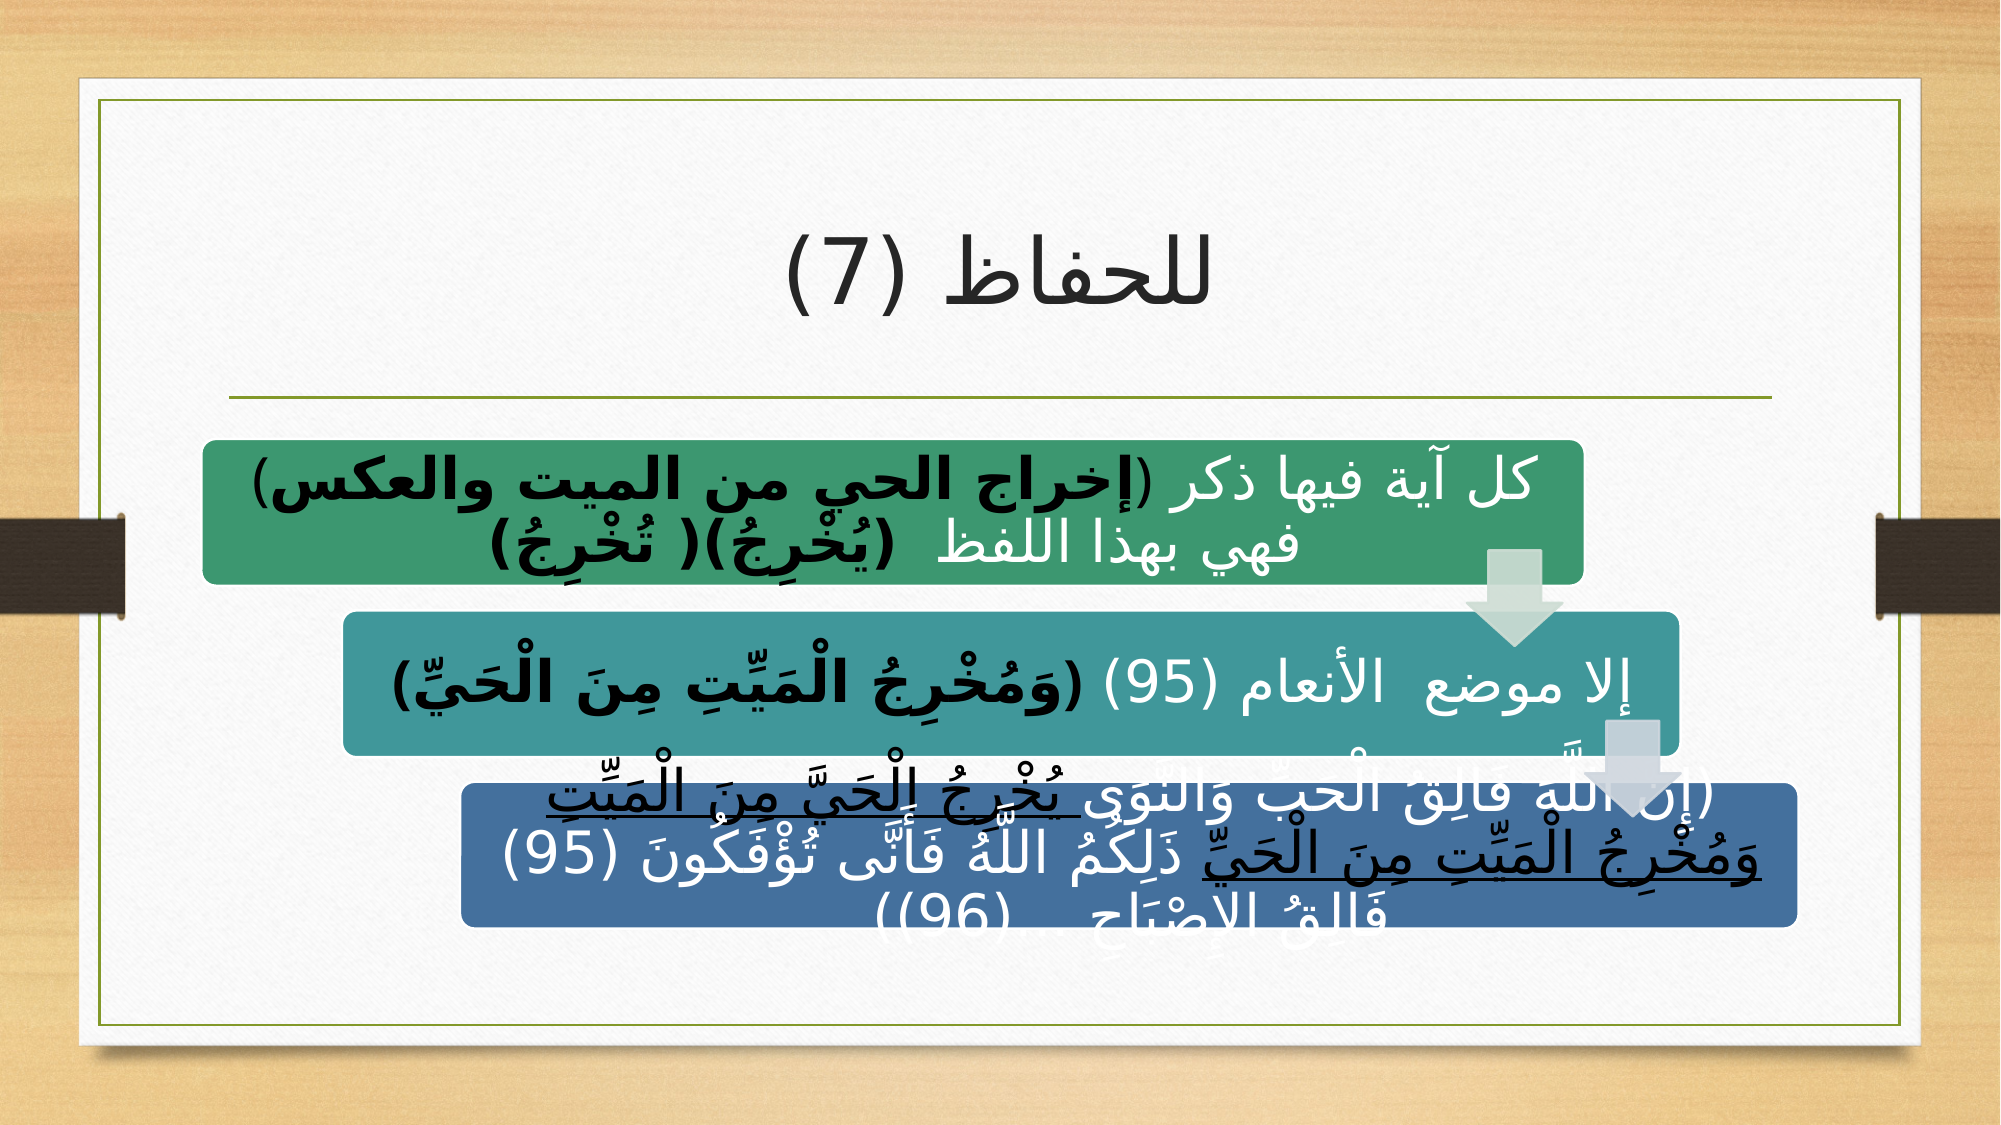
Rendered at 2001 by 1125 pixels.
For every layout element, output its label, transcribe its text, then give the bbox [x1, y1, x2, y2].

picture [0, 0, 2001, 1125]
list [212, 438, 1788, 929]
title للحفاظ (7) [212, 161, 1788, 375]
